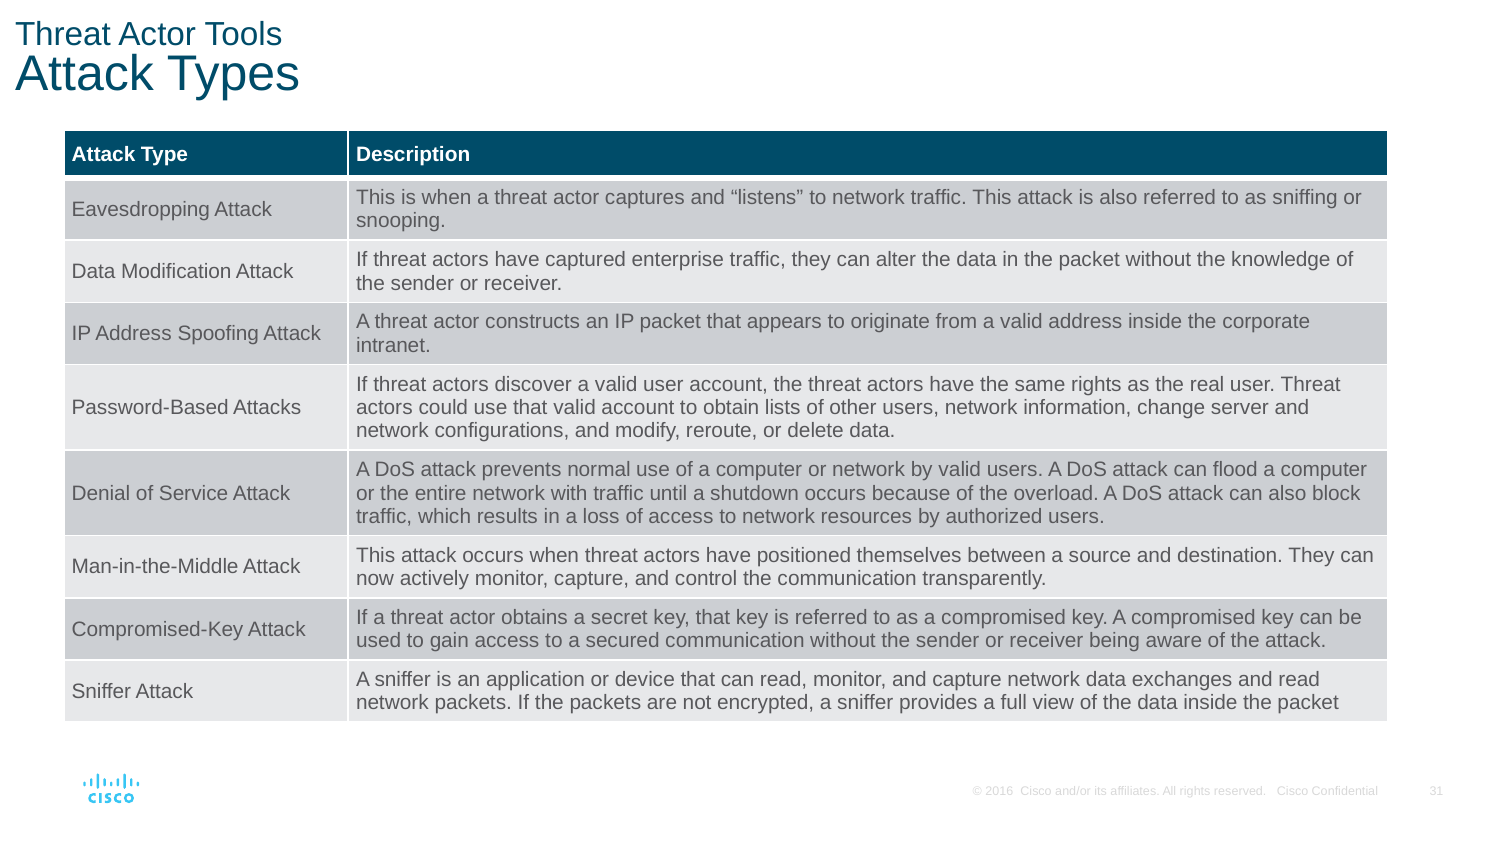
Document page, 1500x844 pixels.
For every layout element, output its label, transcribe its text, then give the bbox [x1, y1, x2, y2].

table_cell Denial of Service Attack [65, 451, 347, 535]
table_cell IP Address Spoofing Attack [65, 303, 347, 364]
title Threat Actor Tools Attack Types [0, 0, 1369, 121]
table_cell This is when a threat actor captures and “listens” to network traffic. This attack is also referred to as sniffing or snooping. [349, 181, 1387, 239]
table_cell Password-Based Attacks [65, 365, 347, 449]
table_header Attack Type [65, 131, 347, 175]
table_cell A sniffer is an application or device that can read, monitor, and capture network data exchanges and read network packets. If the packets are not encrypted, a sniffer provides a full view of the data inside the packet [349, 661, 1387, 721]
table_cell A threat actor constructs an IP packet that appears to originate from a valid address inside the corporate intranet. [349, 303, 1387, 364]
table_cell A DoS attack prevents normal use of a computer or network by valid users. A DoS attack can flood a computer or the entire network with traffic until a shutdown occurs because of the overload. A DoS attack can also block traffic, which results in a loss of access to network resources by authorized users. [349, 451, 1387, 535]
table_cell Eavesdropping Attack [65, 181, 347, 239]
table_cell Man-in-the-Middle Attack [65, 536, 347, 597]
table_cell Data Modification Attack [65, 241, 347, 302]
table_cell This attack occurs when threat actors have positioned themselves between a source and destination. They can now actively monitor, capture, and control the communication transparently. [349, 536, 1387, 597]
table_cell If a threat actor obtains a secret key, that key is referred to as a compromised key. A compromised key can be used to gain access to a secured communication without the sender or receiver being aware of the attack. [349, 599, 1387, 659]
table_cell Sniffer Attack [65, 661, 347, 721]
table_cell If threat actors discover a valid user account, the threat actors have the same rights as the real user. Threat actors could use that valid account to obtain lists of other users, network information, change server and network configurations, and modify, reroute, or delete data. [349, 365, 1387, 449]
table_cell Compromised-Key Attack [65, 599, 347, 659]
table_header Description [349, 131, 1387, 175]
table_cell If threat actors have captured enterprise traffic, they can alter the data in the packet without the knowledge of the sender or receiver. [349, 241, 1387, 302]
